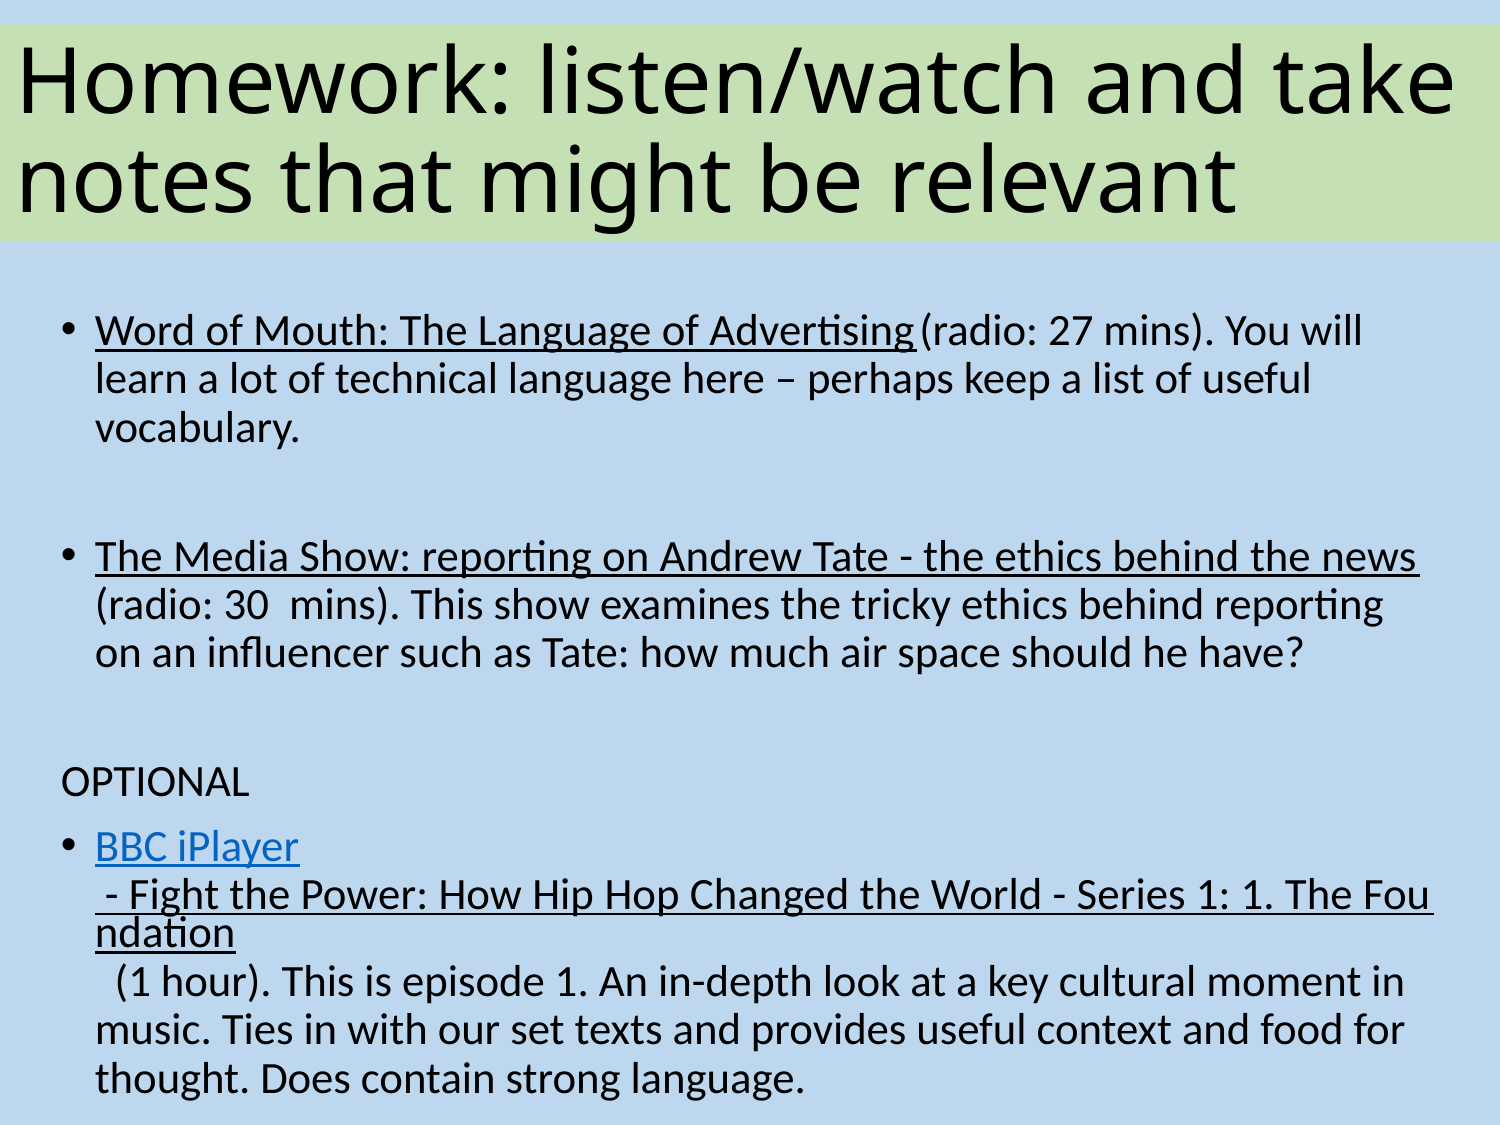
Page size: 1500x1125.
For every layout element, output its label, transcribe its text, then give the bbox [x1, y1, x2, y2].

list Word of Mouth: The Language of Advertising (radio: 27 mins). You will learn a lot of technical language here – perhaps keep a list of useful vocabulary. The Media Show: reporting on Andrew Tate - the ethics behind the news (radio: 30 mins). This show examines the tricky ethics behind reporting on an influencer such as Tate: how much air space should he have? OPTIONAL BBC iPlayer - Fight the Power: How Hip Hop Changed the World - Series 1: 1. The Foundation (1 hour). This is episode 1. An in-depth look at a key cultural moment in music. Ties in with our set texts and provides useful context and food for thought. Does contain strong language. [45, 299, 1452, 1073]
title Homework: listen/watch and take notes that might be relevant [0, 24, 1500, 242]
